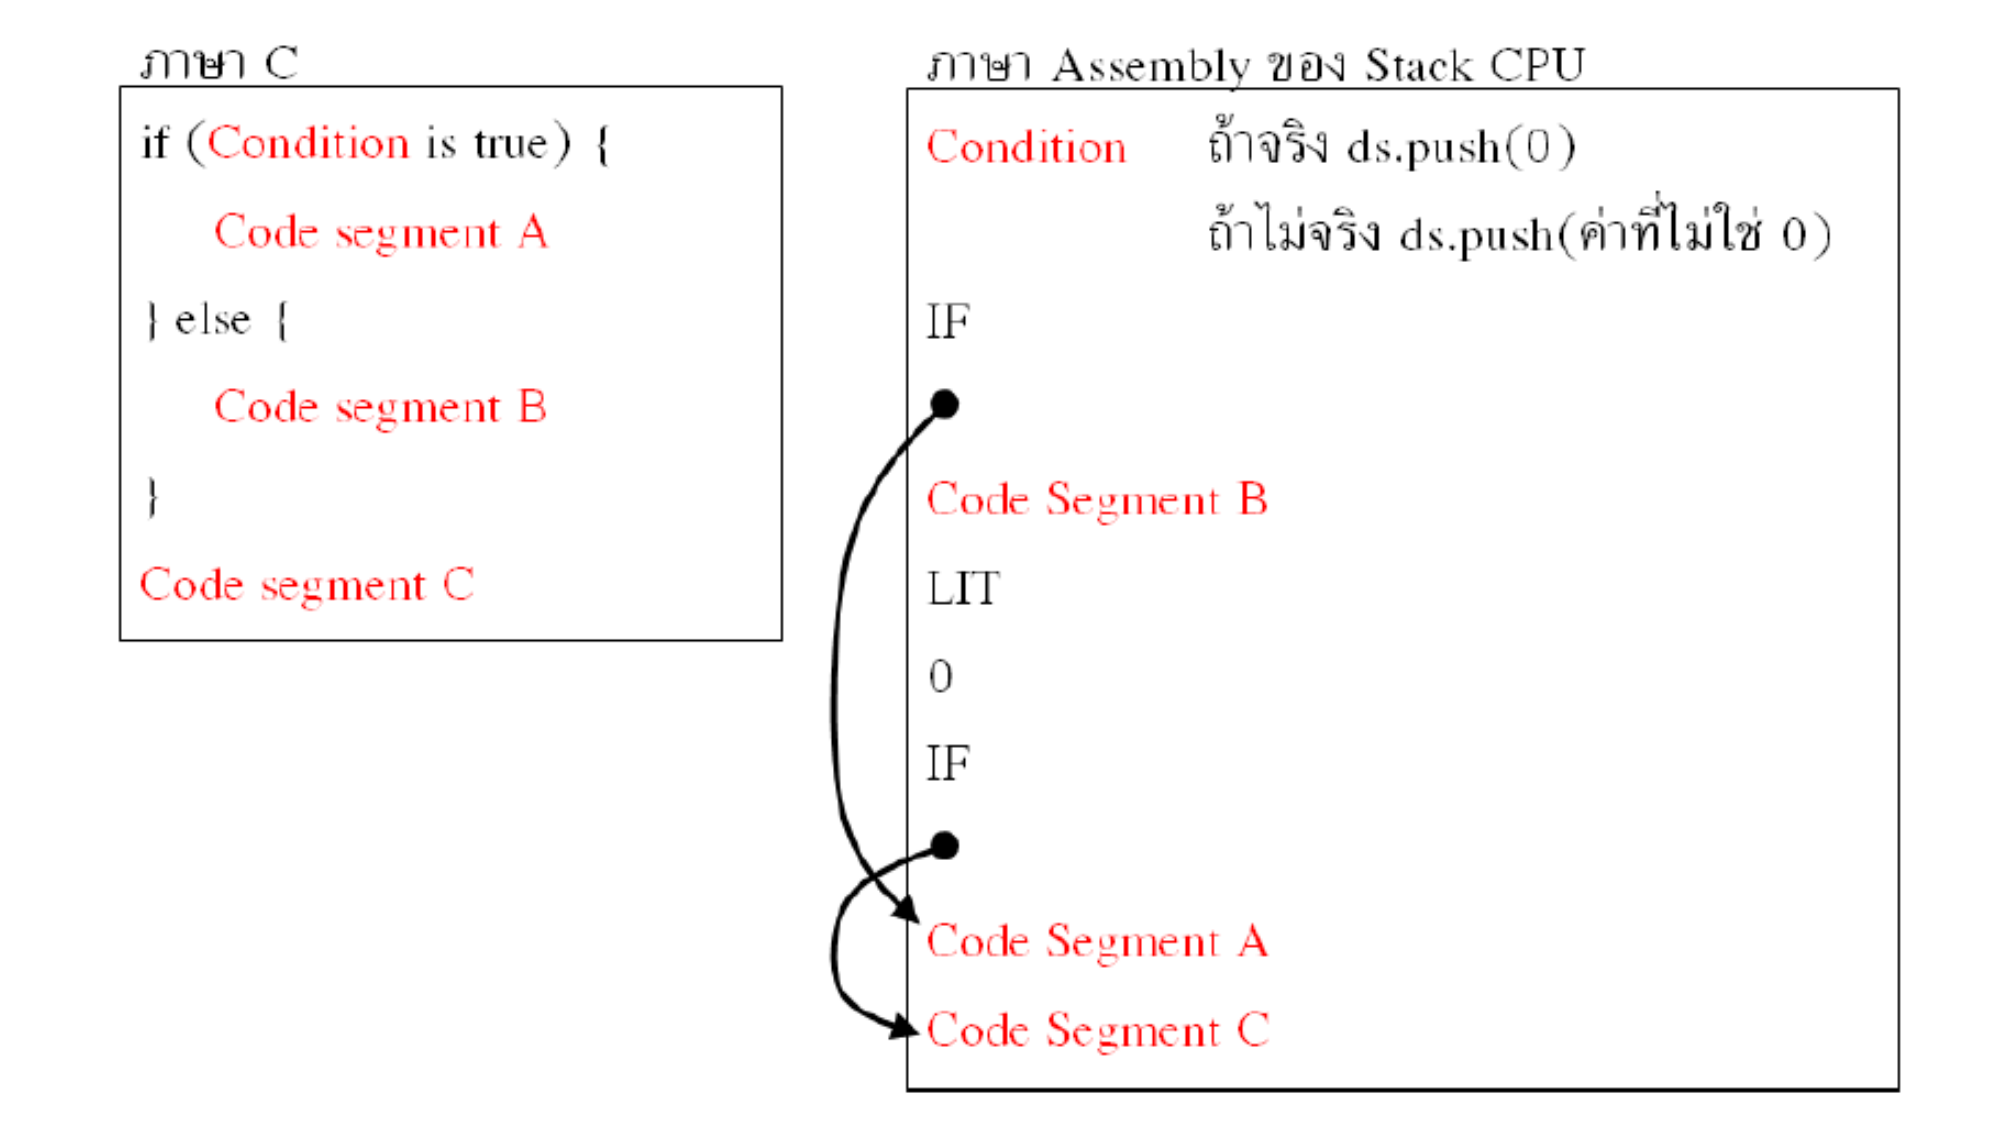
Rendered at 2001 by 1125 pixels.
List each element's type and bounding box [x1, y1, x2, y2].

picture [102, 31, 1916, 1104]
